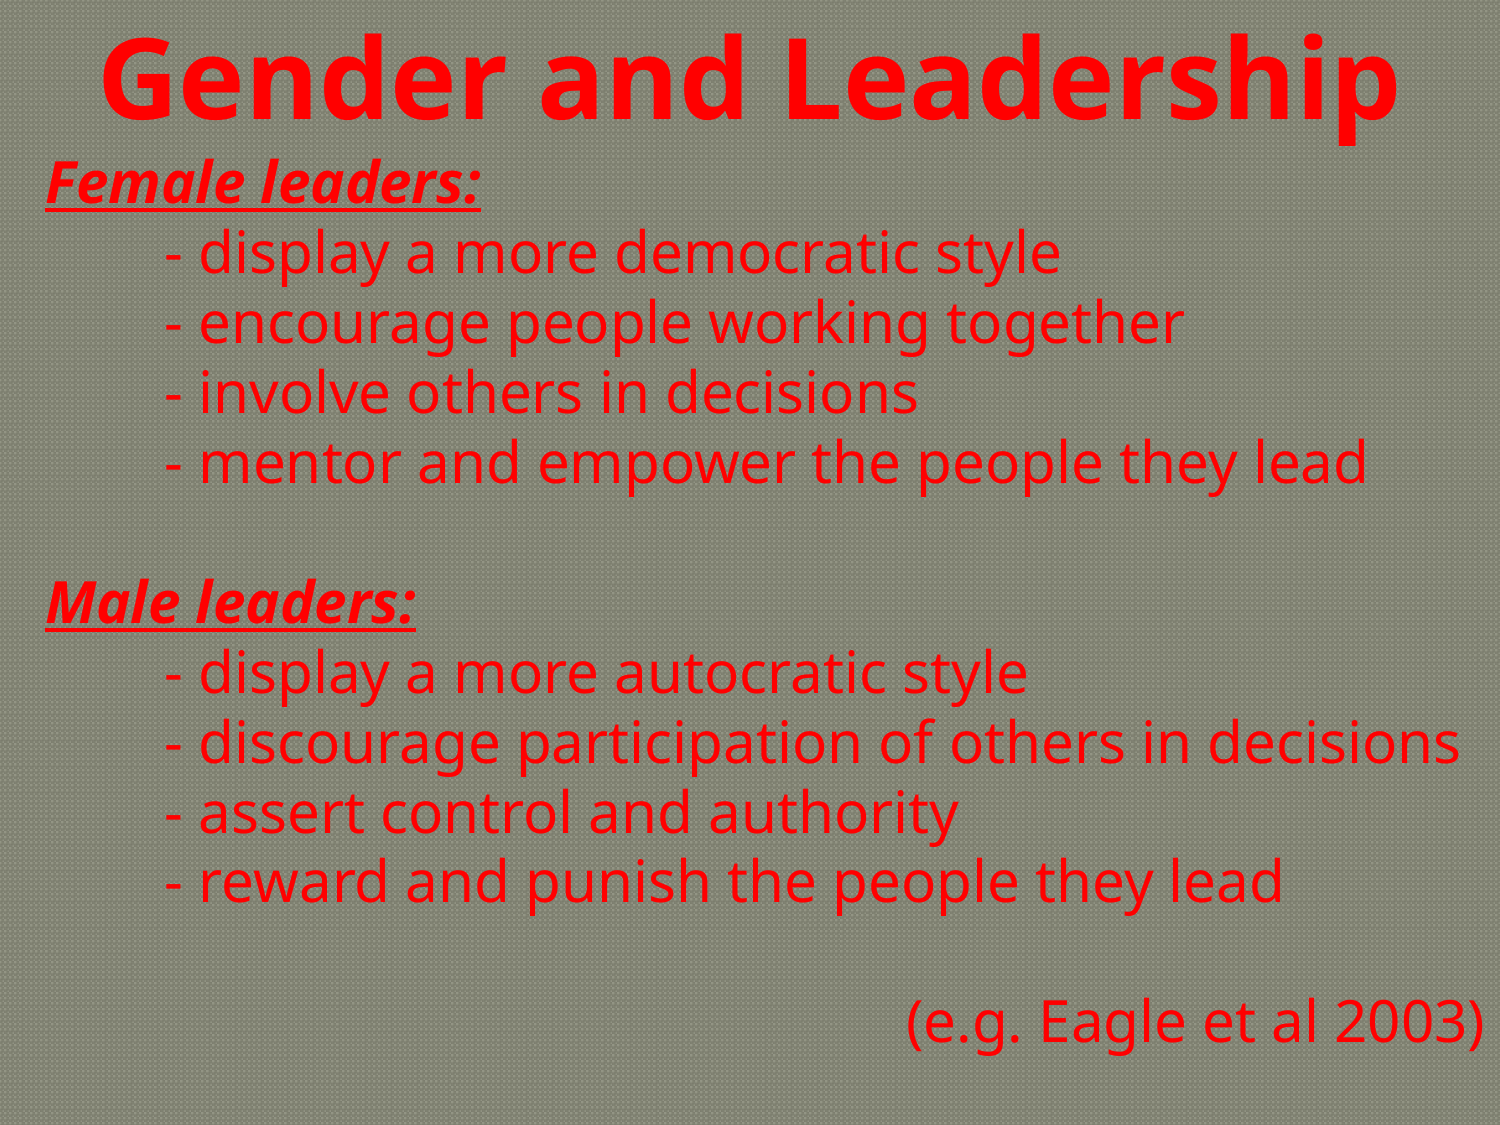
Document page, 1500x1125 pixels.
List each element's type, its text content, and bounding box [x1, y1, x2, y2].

text_box Female leaders: - display a more democratic style - encourage people working together - involve others in decisions - mentor and empower the people they lead Male leaders: - display a more autocratic style - discourage participation of others in decisions - assert control and authority - reward and punish the people they lead (e.g. Eagle et al 2003) [0, 150, 1500, 1125]
text_box Gender and Leadership [0, 0, 1500, 150]
